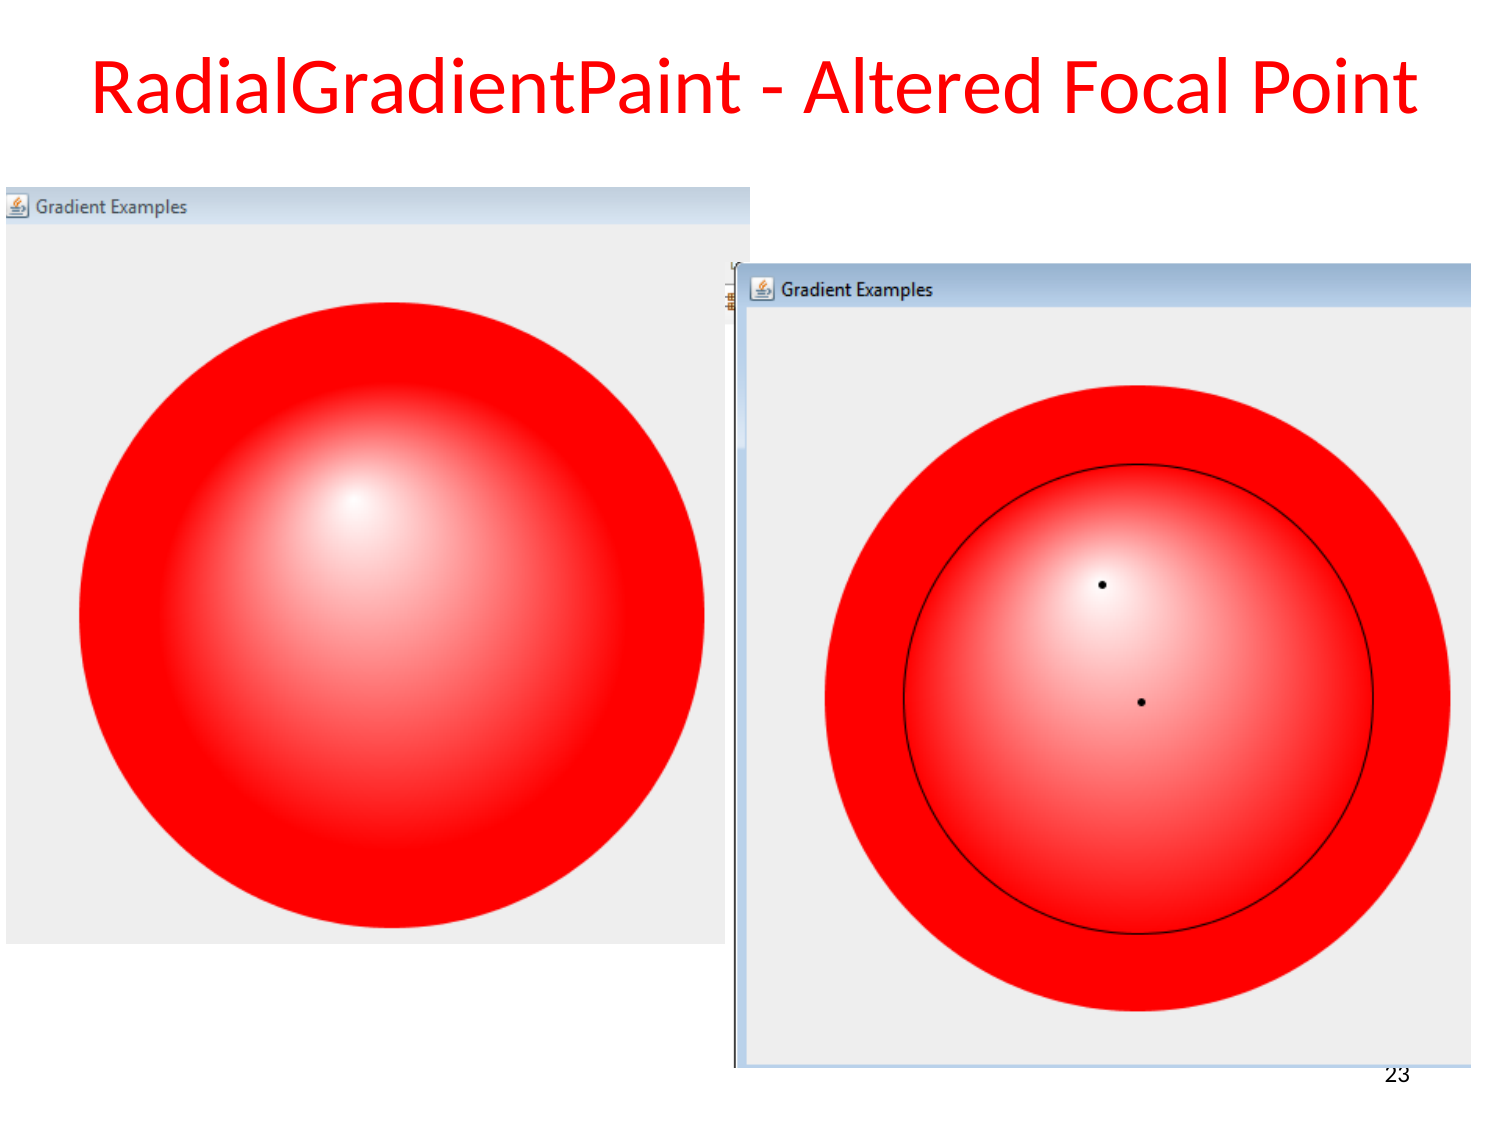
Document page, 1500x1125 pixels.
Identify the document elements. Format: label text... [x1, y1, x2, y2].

picture [5, 187, 1471, 1068]
title RadialGradientPaint - Altered Focal Point [50, 0, 1463, 175]
slide_number 23 [1074, 1077, 1425, 1103]
